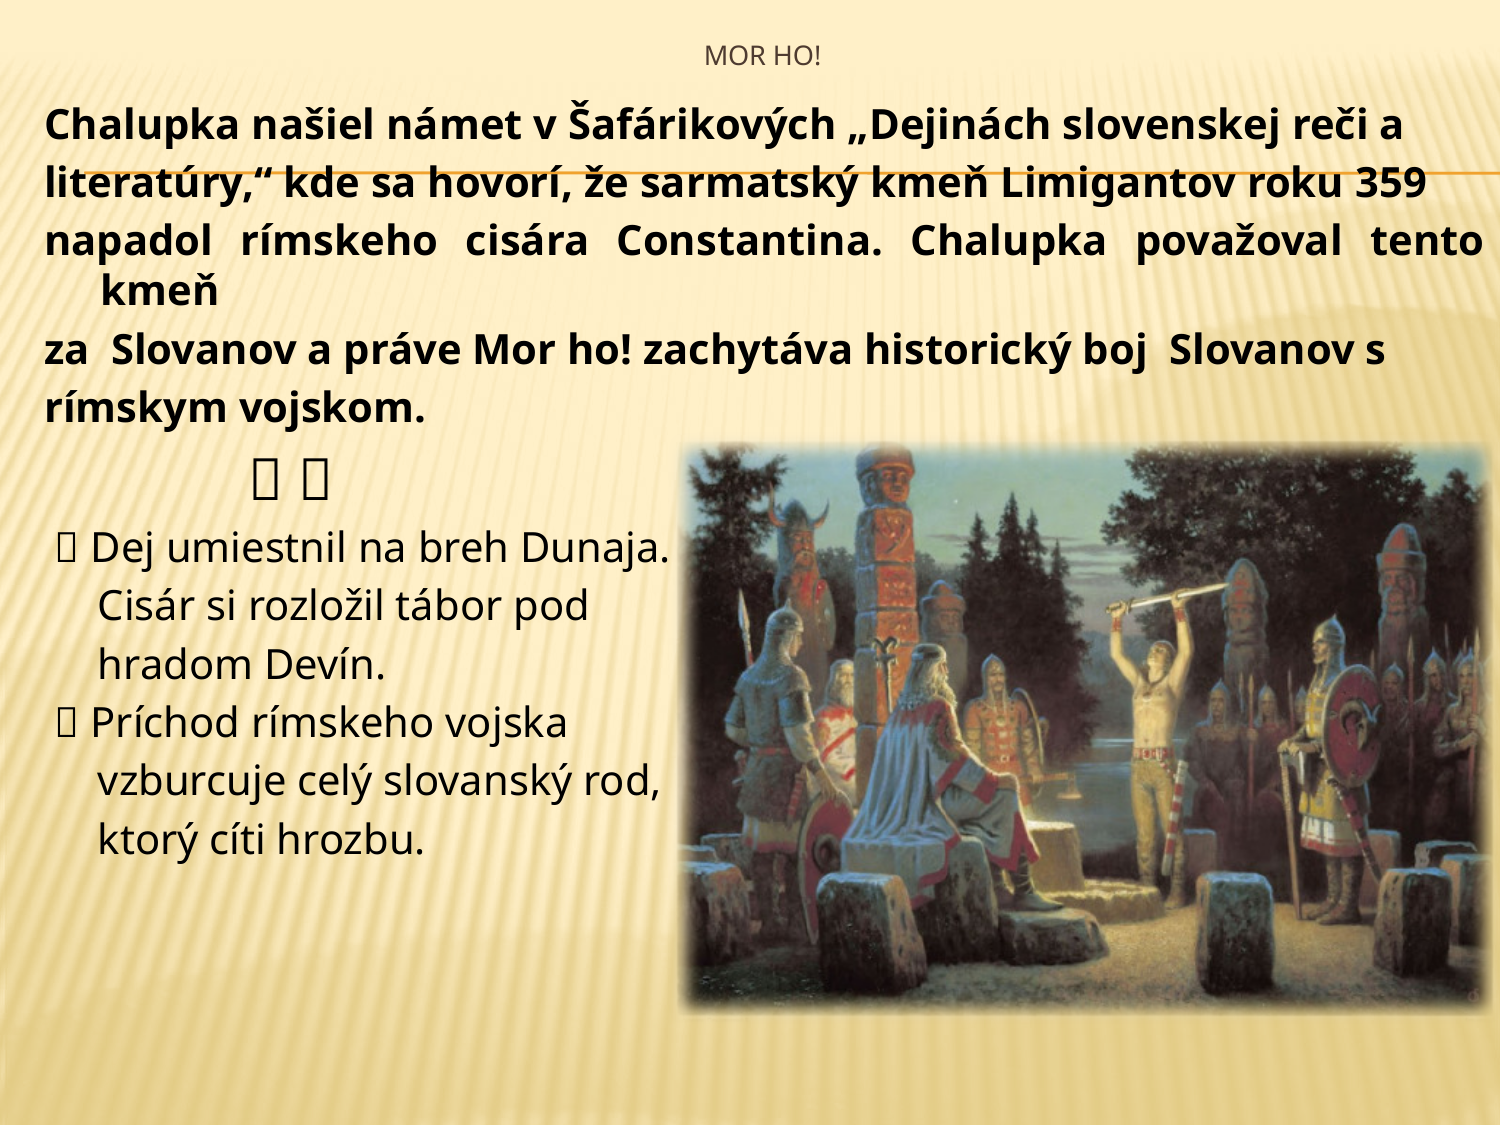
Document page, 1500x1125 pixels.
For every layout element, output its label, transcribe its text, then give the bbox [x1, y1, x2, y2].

list Chalupka našiel námet v Šafárikových „Dejinách slovenskej reči a literatúry,“ kde sa hovorí, že sarmatský kmeň Limigantov roku 359 napadol rímskeho cisára Constantina. Chalupka považoval tento kmeň za Slovanov a práve Mor ho! zachytáva historický boj Slovanov s rímskym vojskom.    Dej umiestnil na breh Dunaja. Cisár si rozložil tábor pod hradom Devín.  Príchod rímskeho vojska vzburcuje celý slovanský rod, ktorý cíti hrozbu. [29, 90, 1500, 1094]
picture [667, 432, 1500, 1024]
title Mor ho! [50, 30, 1475, 79]
